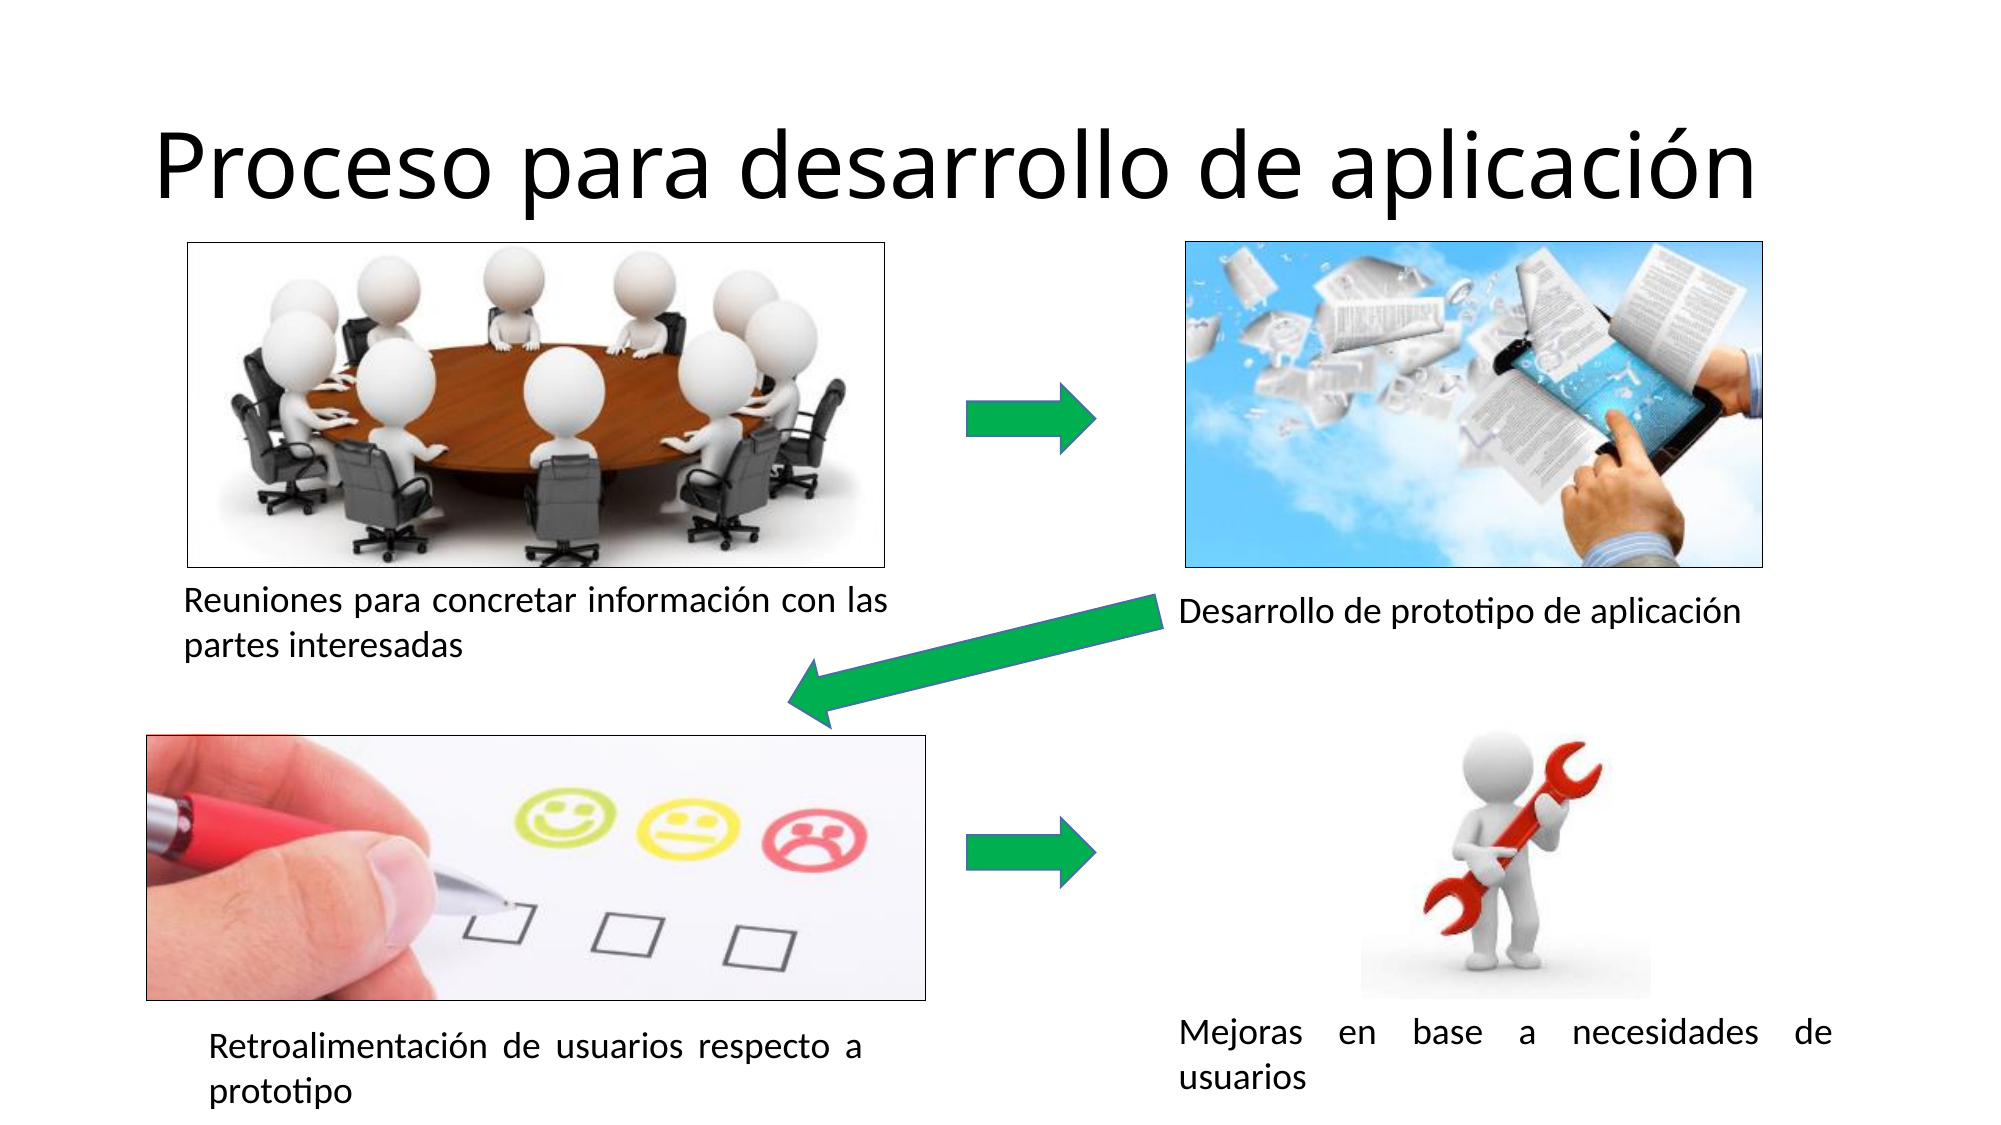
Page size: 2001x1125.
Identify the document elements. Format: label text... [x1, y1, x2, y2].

title Proceso para desarrollo de aplicación [137, 59, 1863, 278]
text_box Mejoras en base a necesidades de usuarios [1164, 1000, 1849, 1105]
text_box Retroalimentación de usuarios respecto a prototipo [193, 1013, 879, 1119]
text_box [966, 381, 1097, 456]
picture [146, 734, 926, 1001]
text_box [787, 593, 1164, 730]
picture [1361, 709, 1651, 999]
picture [1185, 241, 1763, 568]
text_box Desarrollo de prototipo de aplicación [1163, 578, 1785, 639]
picture [187, 242, 885, 568]
text_box [966, 815, 1097, 890]
text_box Reuniones para concretar información con las partes interesadas [168, 567, 904, 673]
